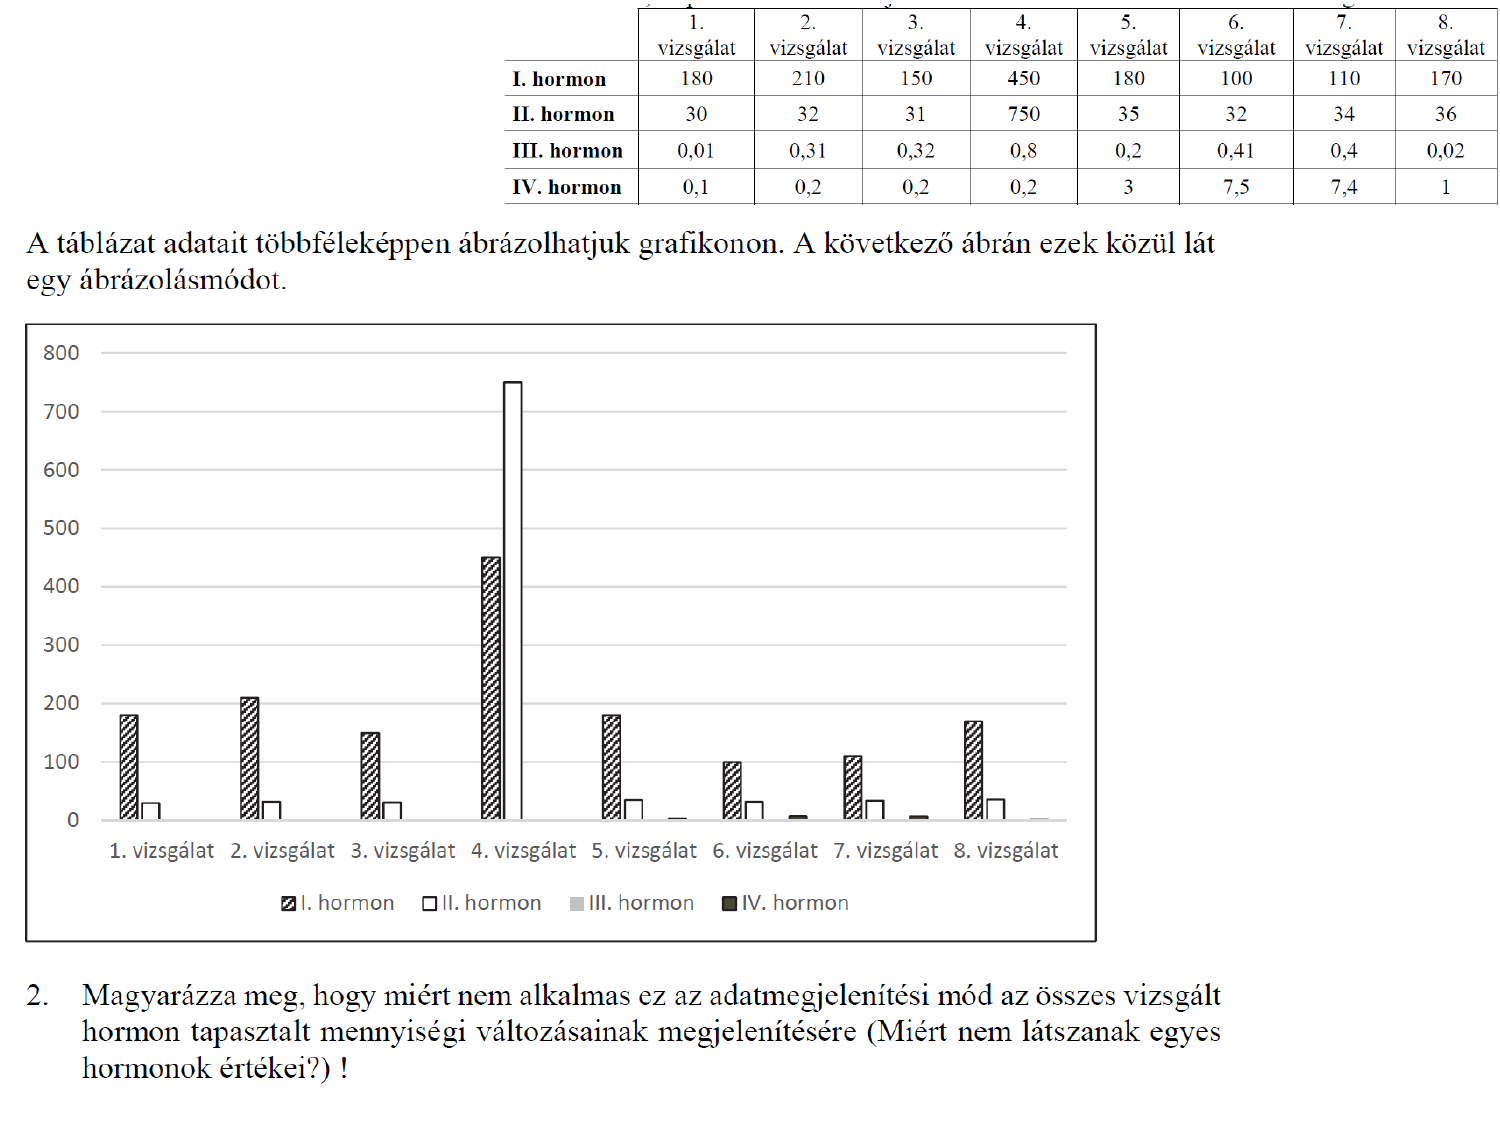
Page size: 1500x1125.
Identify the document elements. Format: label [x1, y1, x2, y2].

picture [22, 227, 1226, 1085]
picture [504, 4, 1500, 212]
